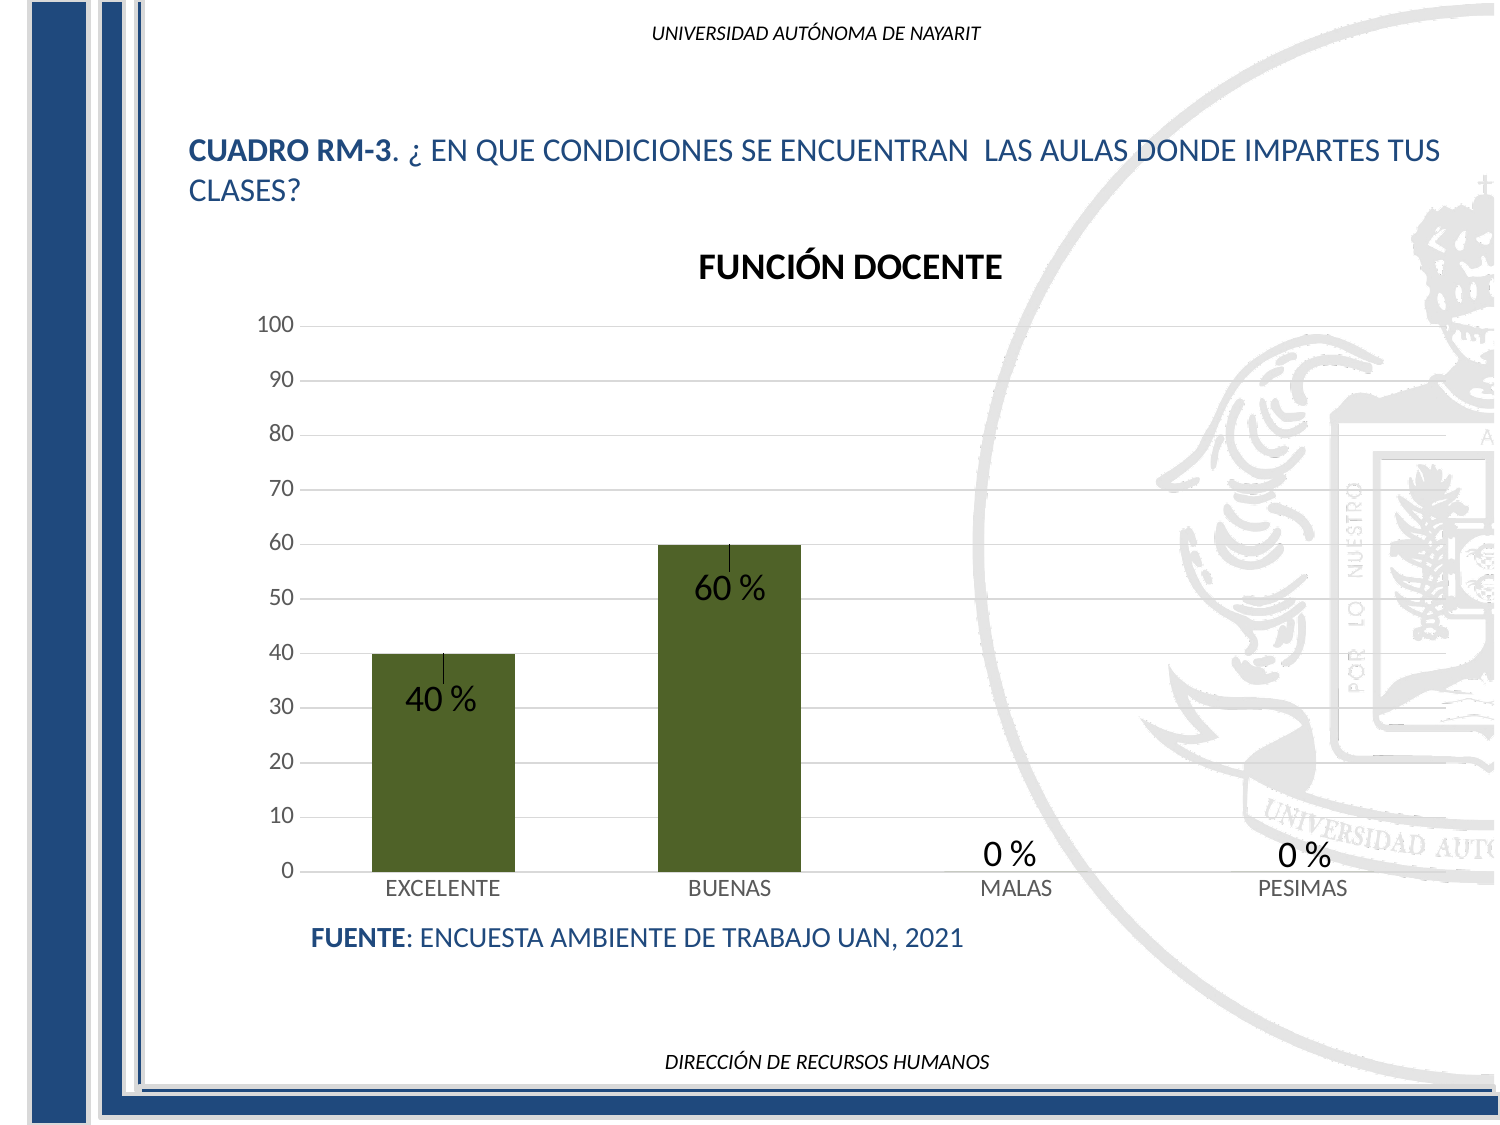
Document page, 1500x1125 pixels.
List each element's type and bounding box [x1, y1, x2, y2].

chart [231, 217, 1471, 918]
text_box [29, 0, 1500, 1125]
